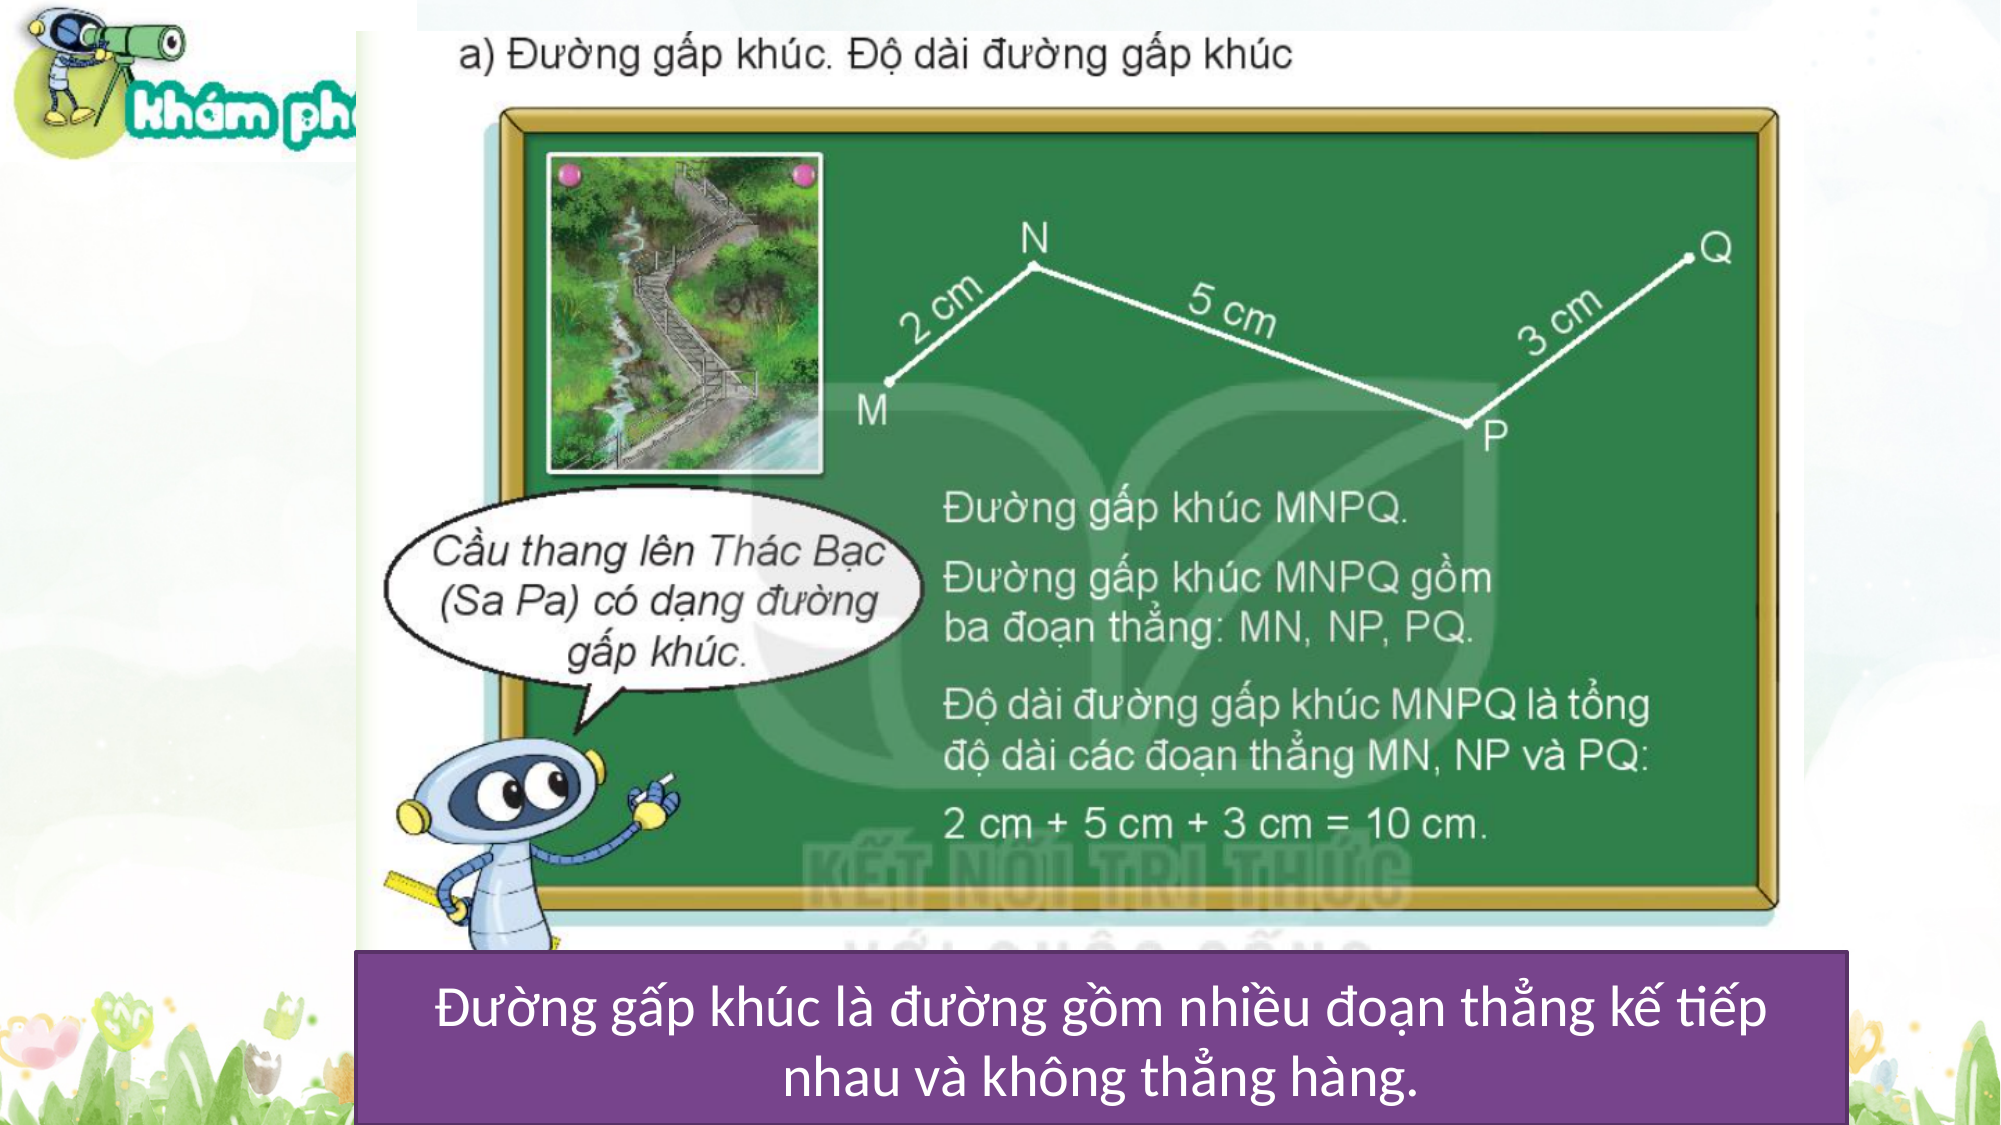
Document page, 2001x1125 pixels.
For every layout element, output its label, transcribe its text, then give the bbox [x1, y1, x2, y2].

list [0, 0, 417, 162]
picture [0, 0, 2001, 1125]
text_box Đường gấp khúc là đường gồm nhiều đoạn thẳng kế tiếp nhau và không thẳng hàng. [354, 950, 1849, 1125]
